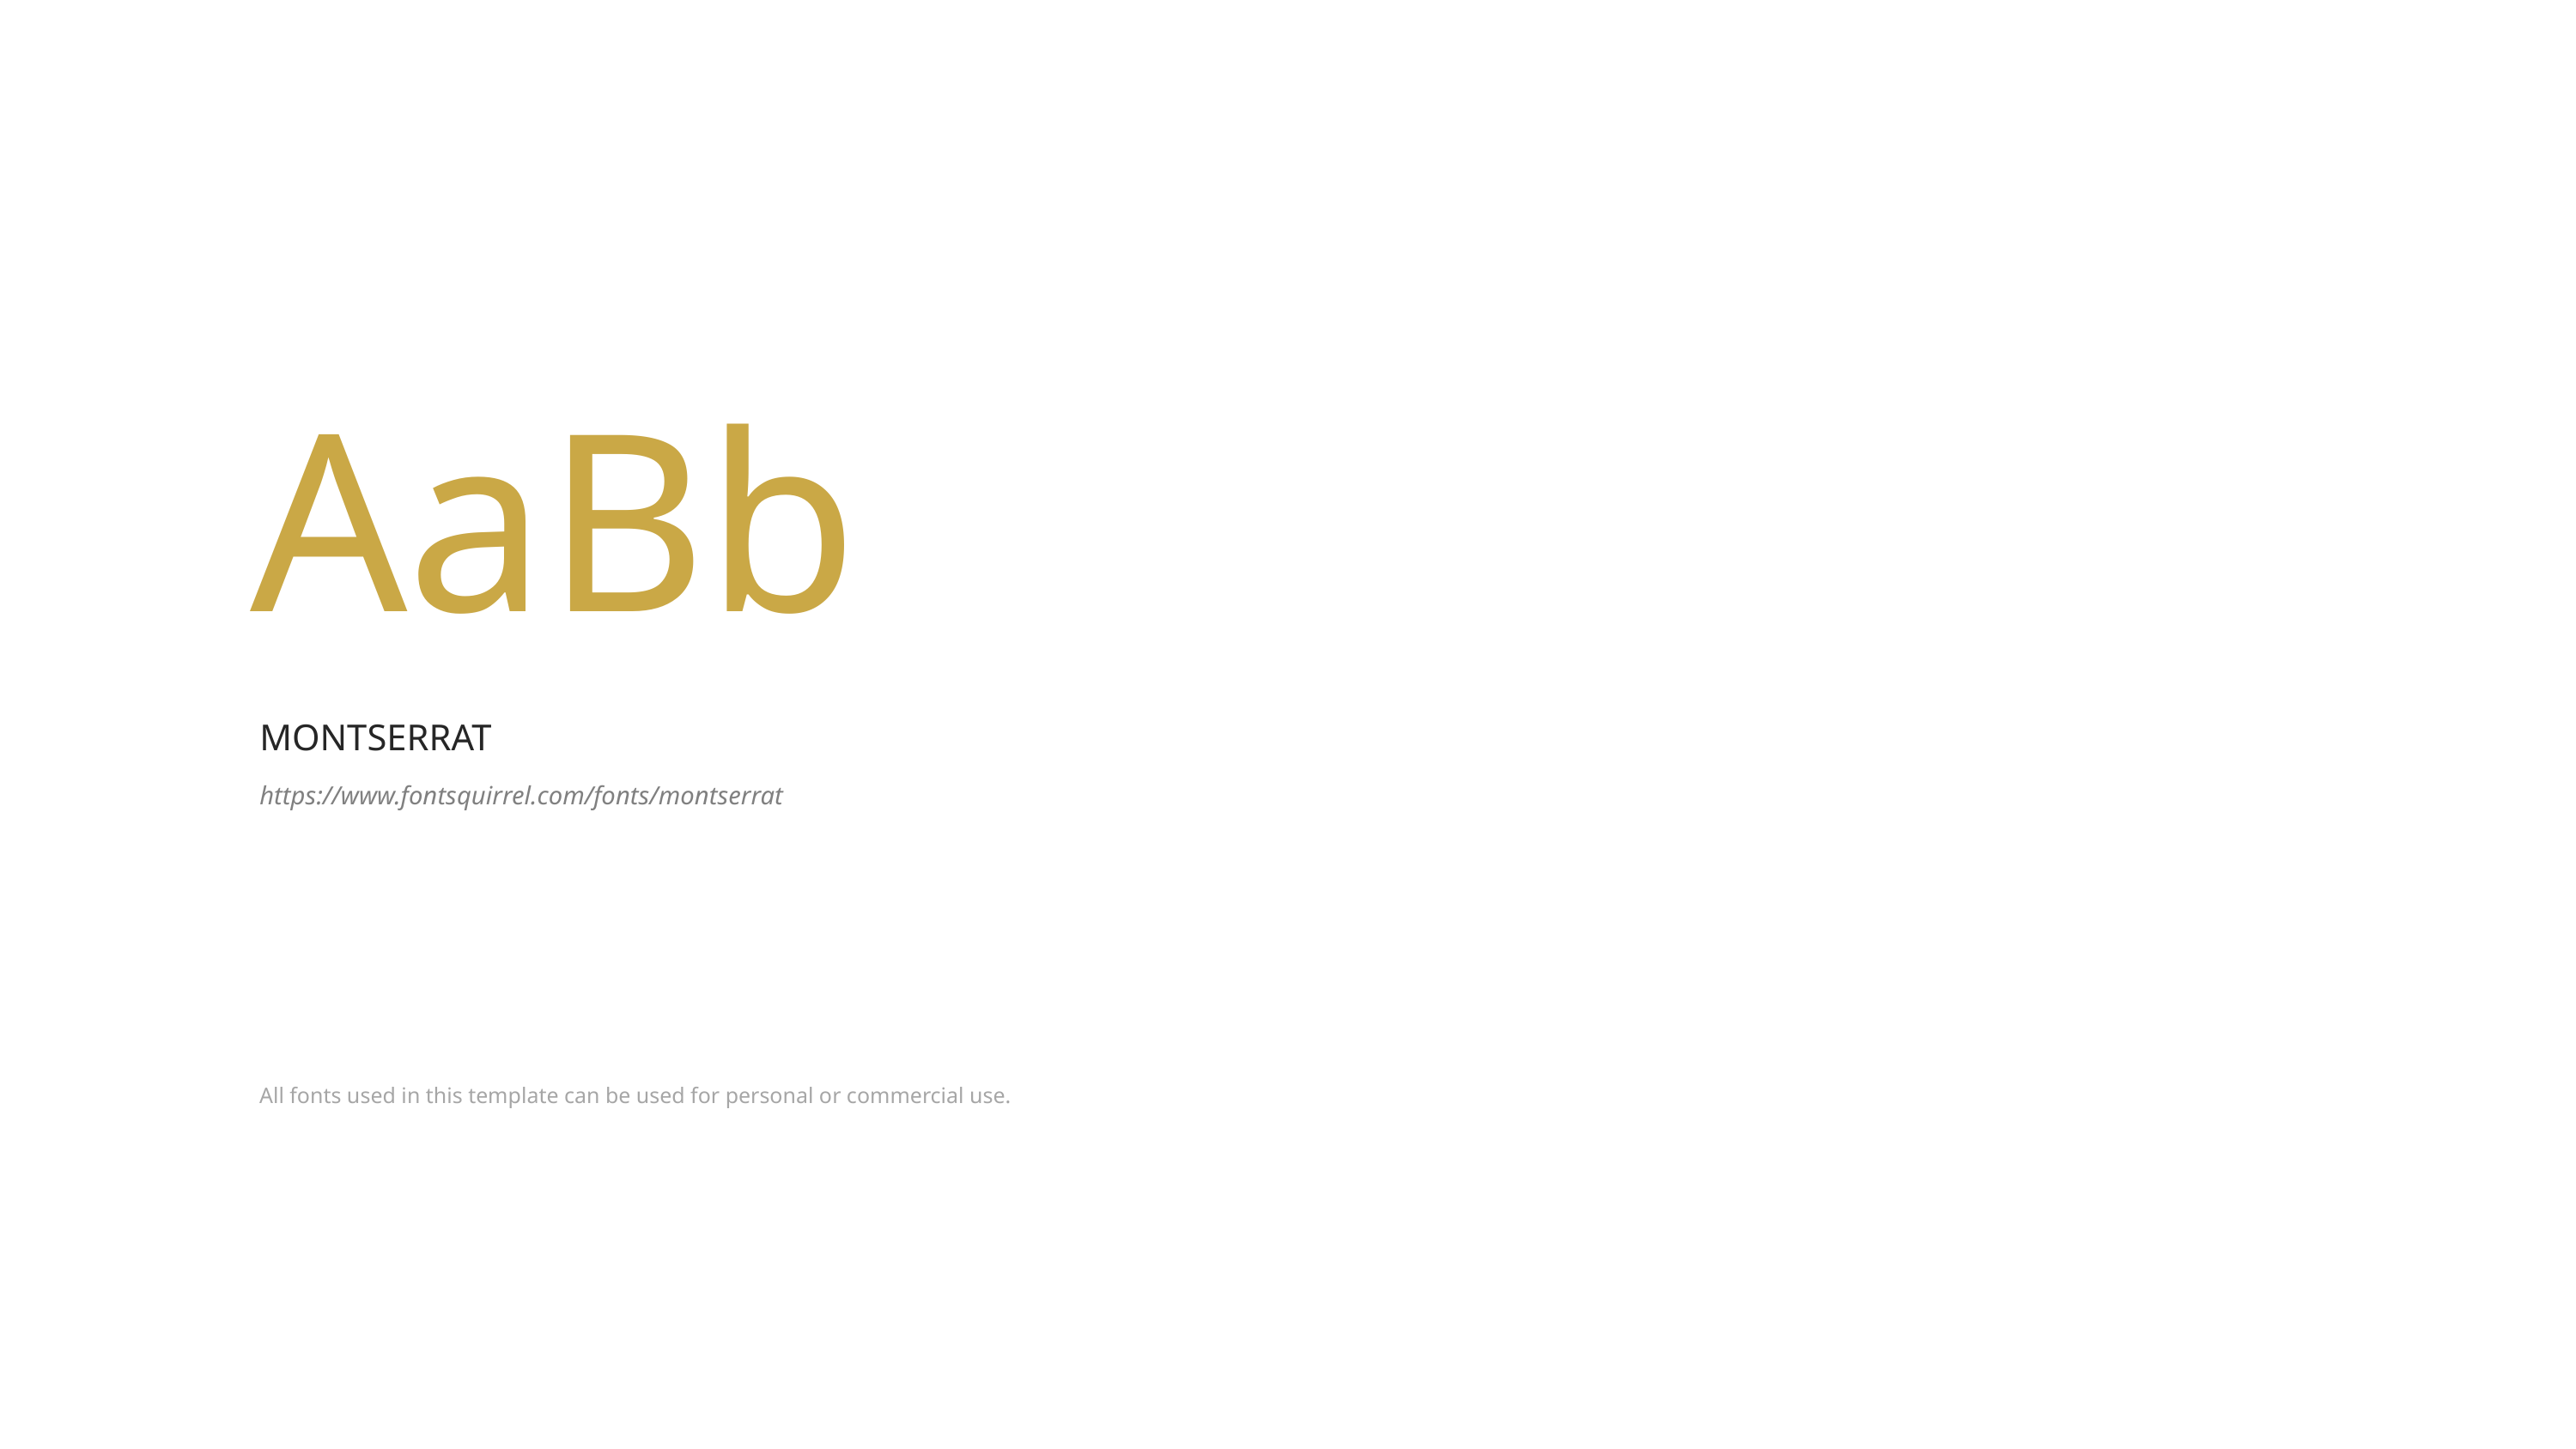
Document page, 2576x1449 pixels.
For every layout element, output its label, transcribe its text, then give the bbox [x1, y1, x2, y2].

text_box MONTSERRAT https://www.fontsquirrel.com/fonts/montserrat [246, 708, 1127, 816]
text_box AaBb [237, 358, 1288, 667]
text_box All fonts used in this template can be used for personal or commercial use. [246, 1076, 1516, 1114]
